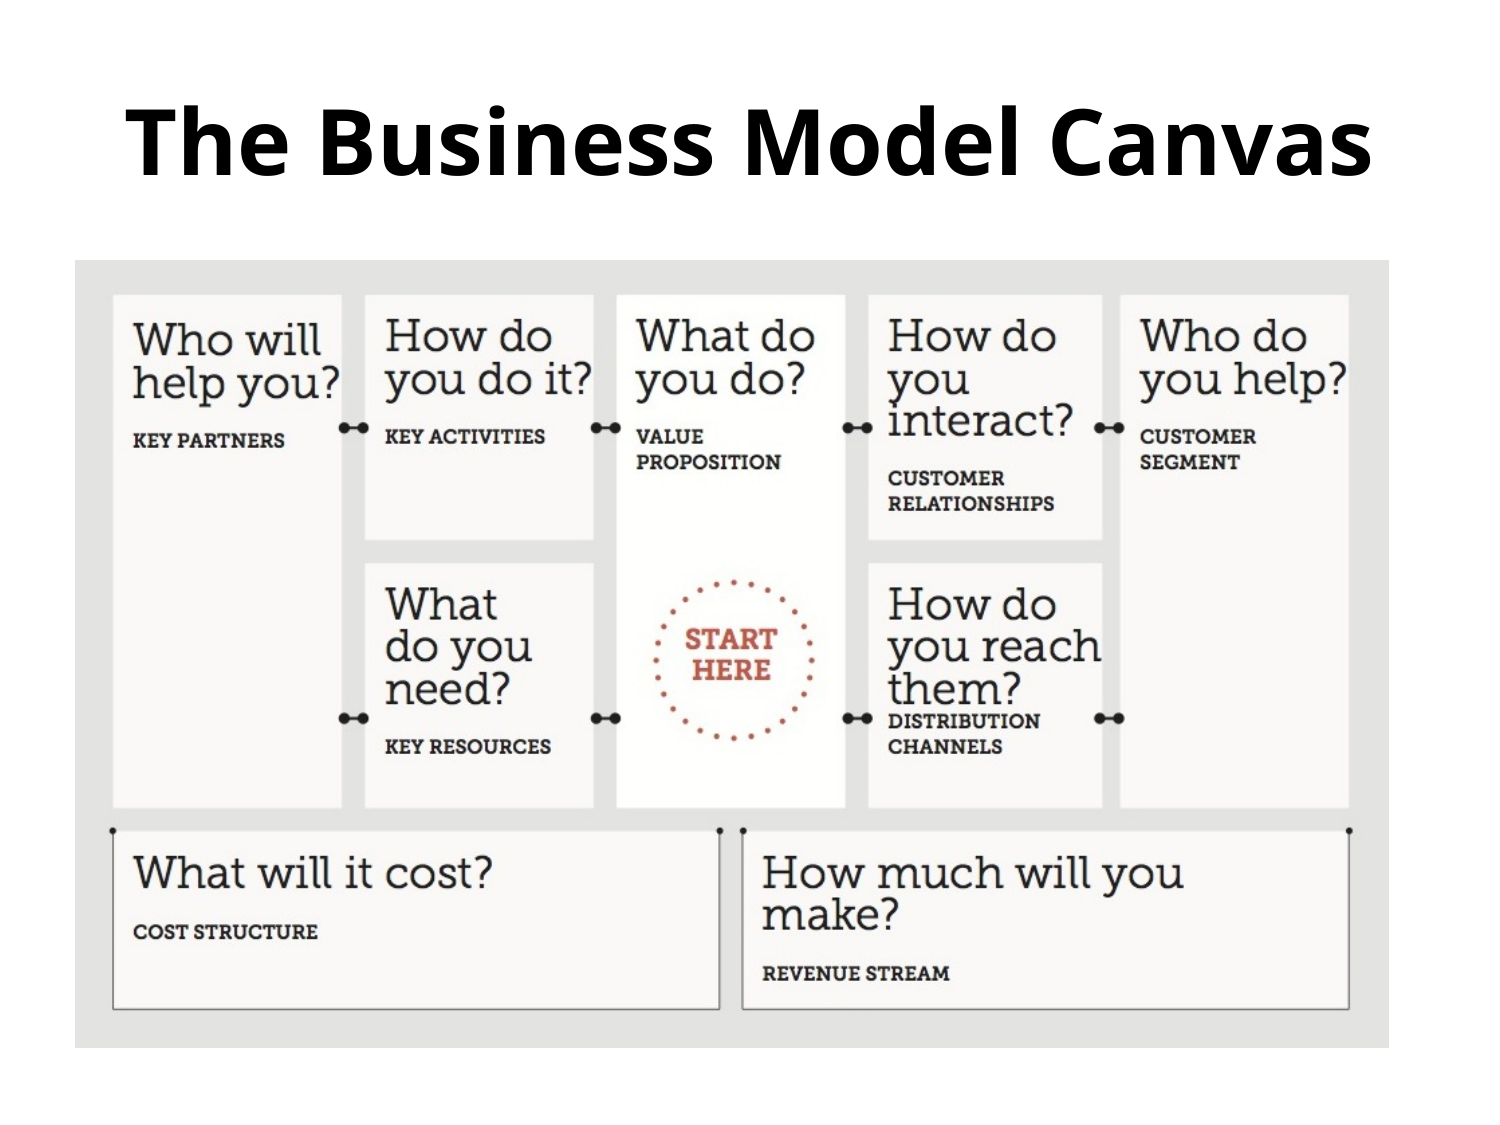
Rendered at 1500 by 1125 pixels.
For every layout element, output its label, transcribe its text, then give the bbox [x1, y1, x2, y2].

picture [74, 260, 1390, 1048]
title The Business Model Canvas [75, 45, 1425, 233]
